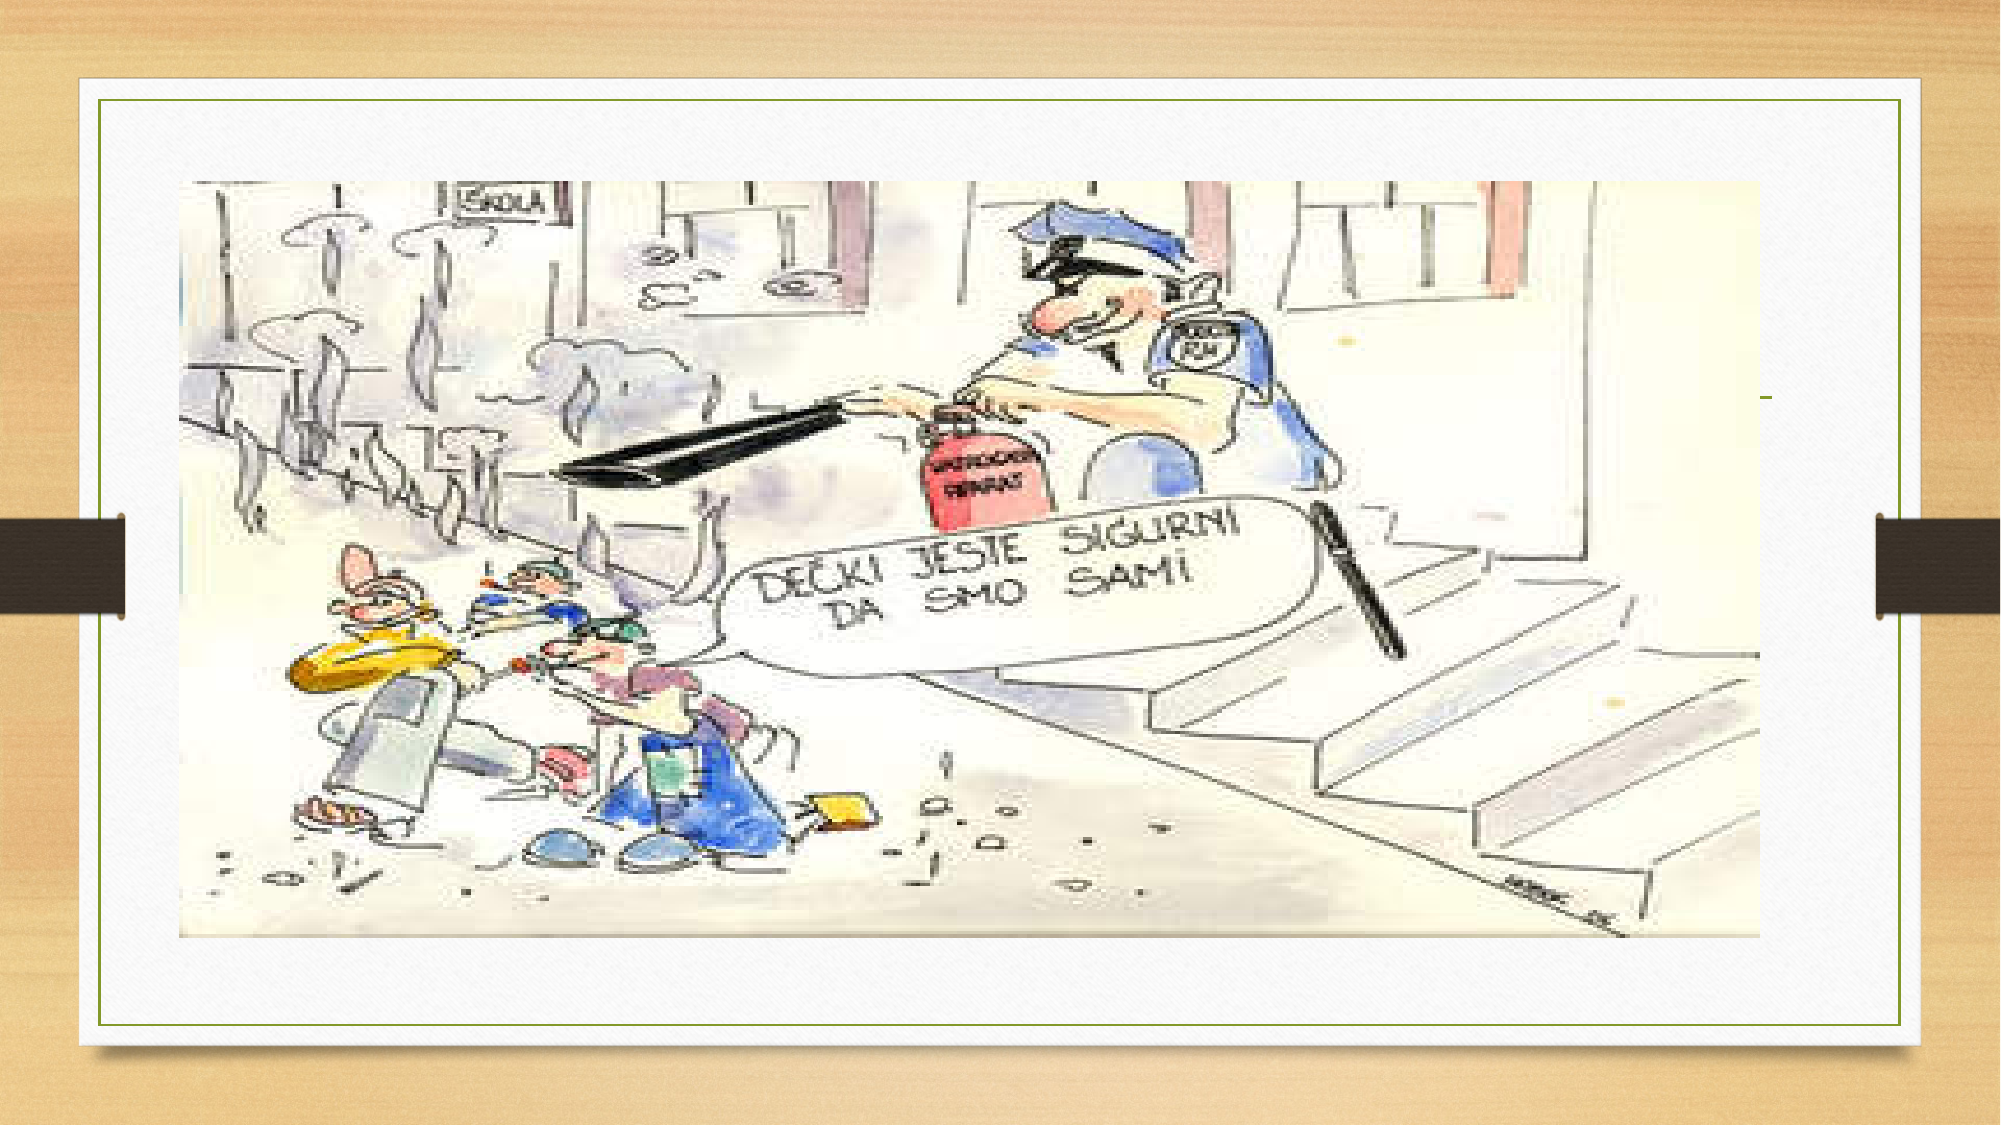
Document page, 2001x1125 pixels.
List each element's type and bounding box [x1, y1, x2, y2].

list [179, 181, 1761, 939]
picture [0, 0, 2001, 1125]
